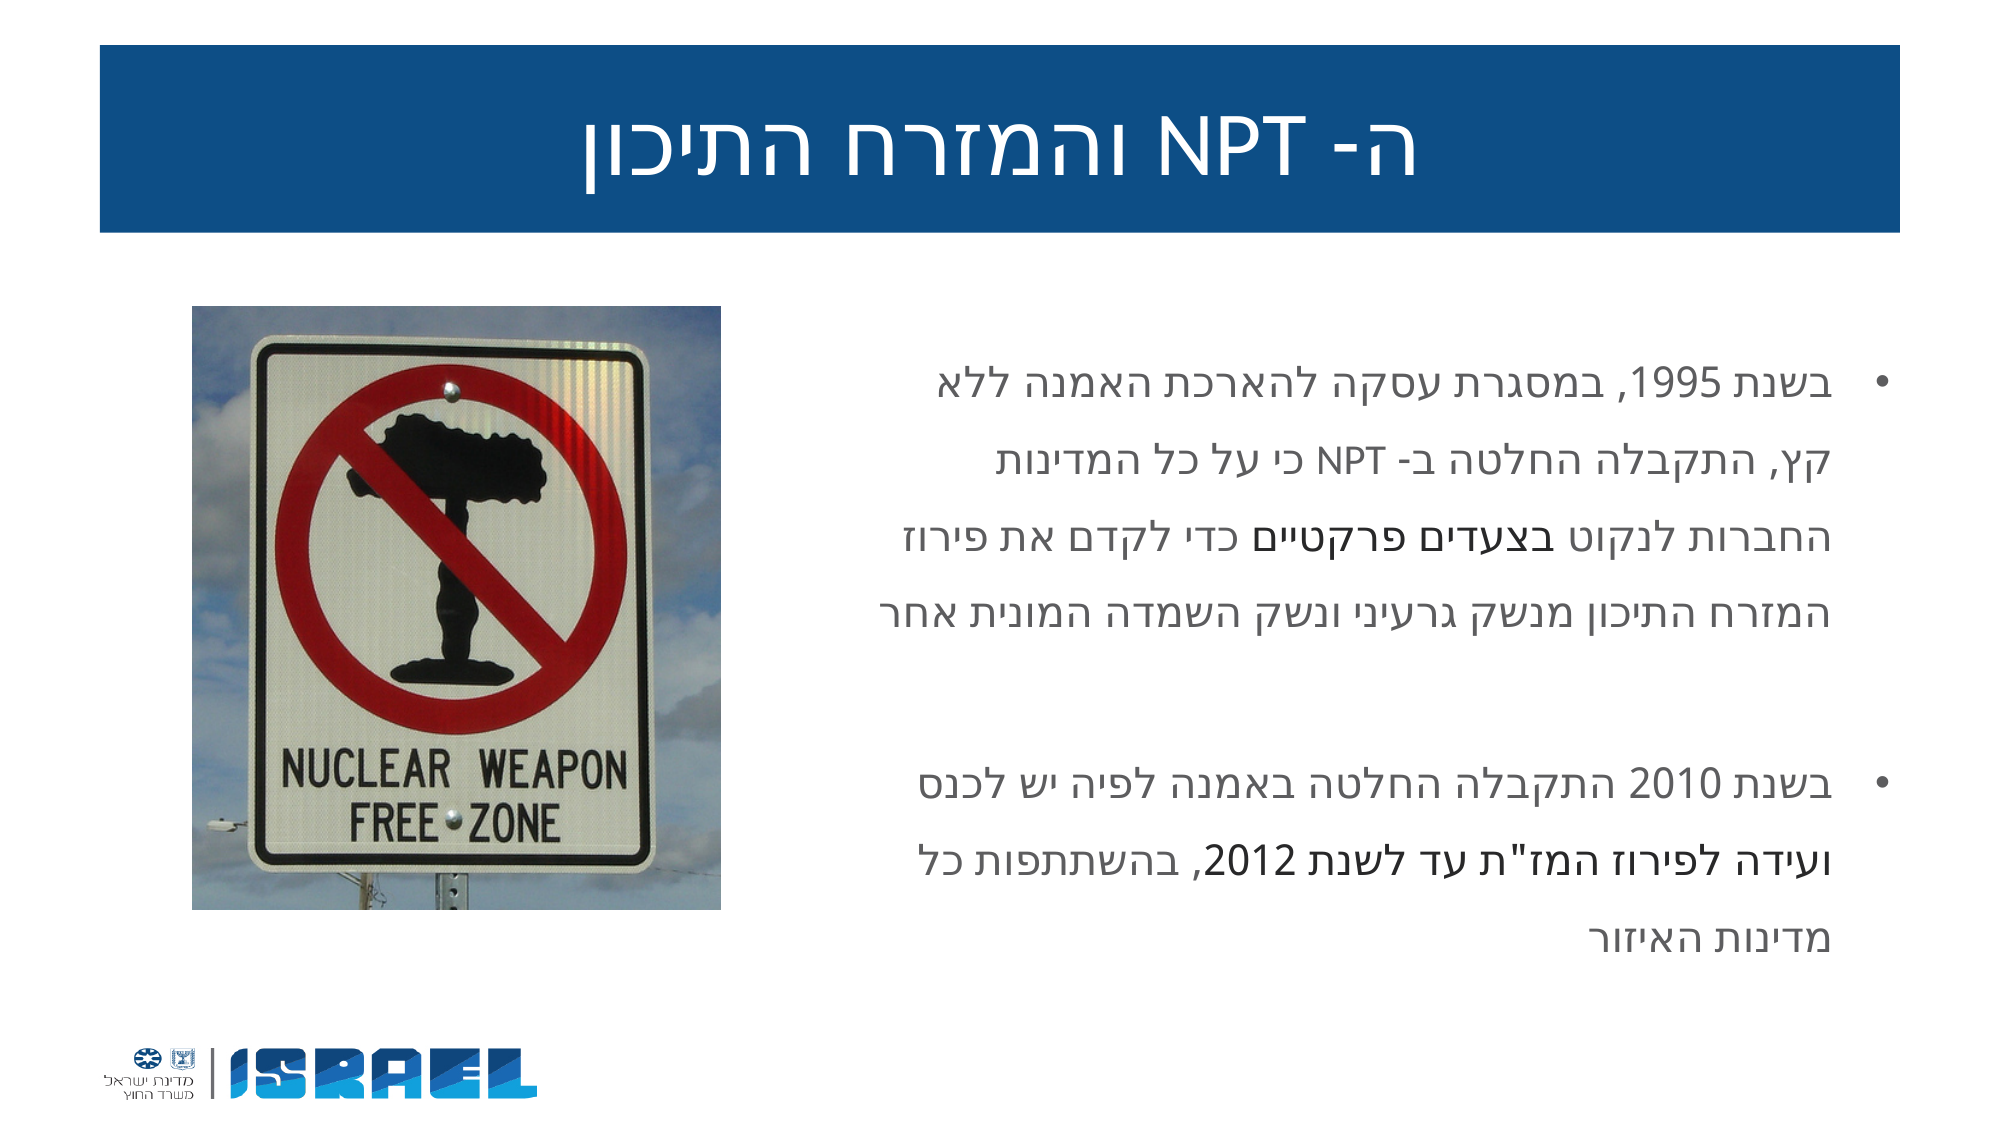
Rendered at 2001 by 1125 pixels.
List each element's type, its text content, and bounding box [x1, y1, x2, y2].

list בשנת 1995, במסגרת עסקה להארכת האמנה ללא קץ, התקבלה החלטה ב- NPT כי על כל המדינות החברות לנקוט בצעדים פרקטיים כדי לקדם את פירוז המזרח התיכון מנשק גרעיני ונשק השמדה המונית אחר בשנת 2010 התקבלה החלטה באמנה לפיה יש לכנס ועידה לפירוז המז"ת עד לשנת 2012, בהשתתפות כל מדינות האיזור [858, 321, 1900, 1035]
title ה- NPT והמזרח התיכון [99, 45, 1900, 233]
picture [98, 1045, 537, 1106]
picture [192, 306, 721, 910]
